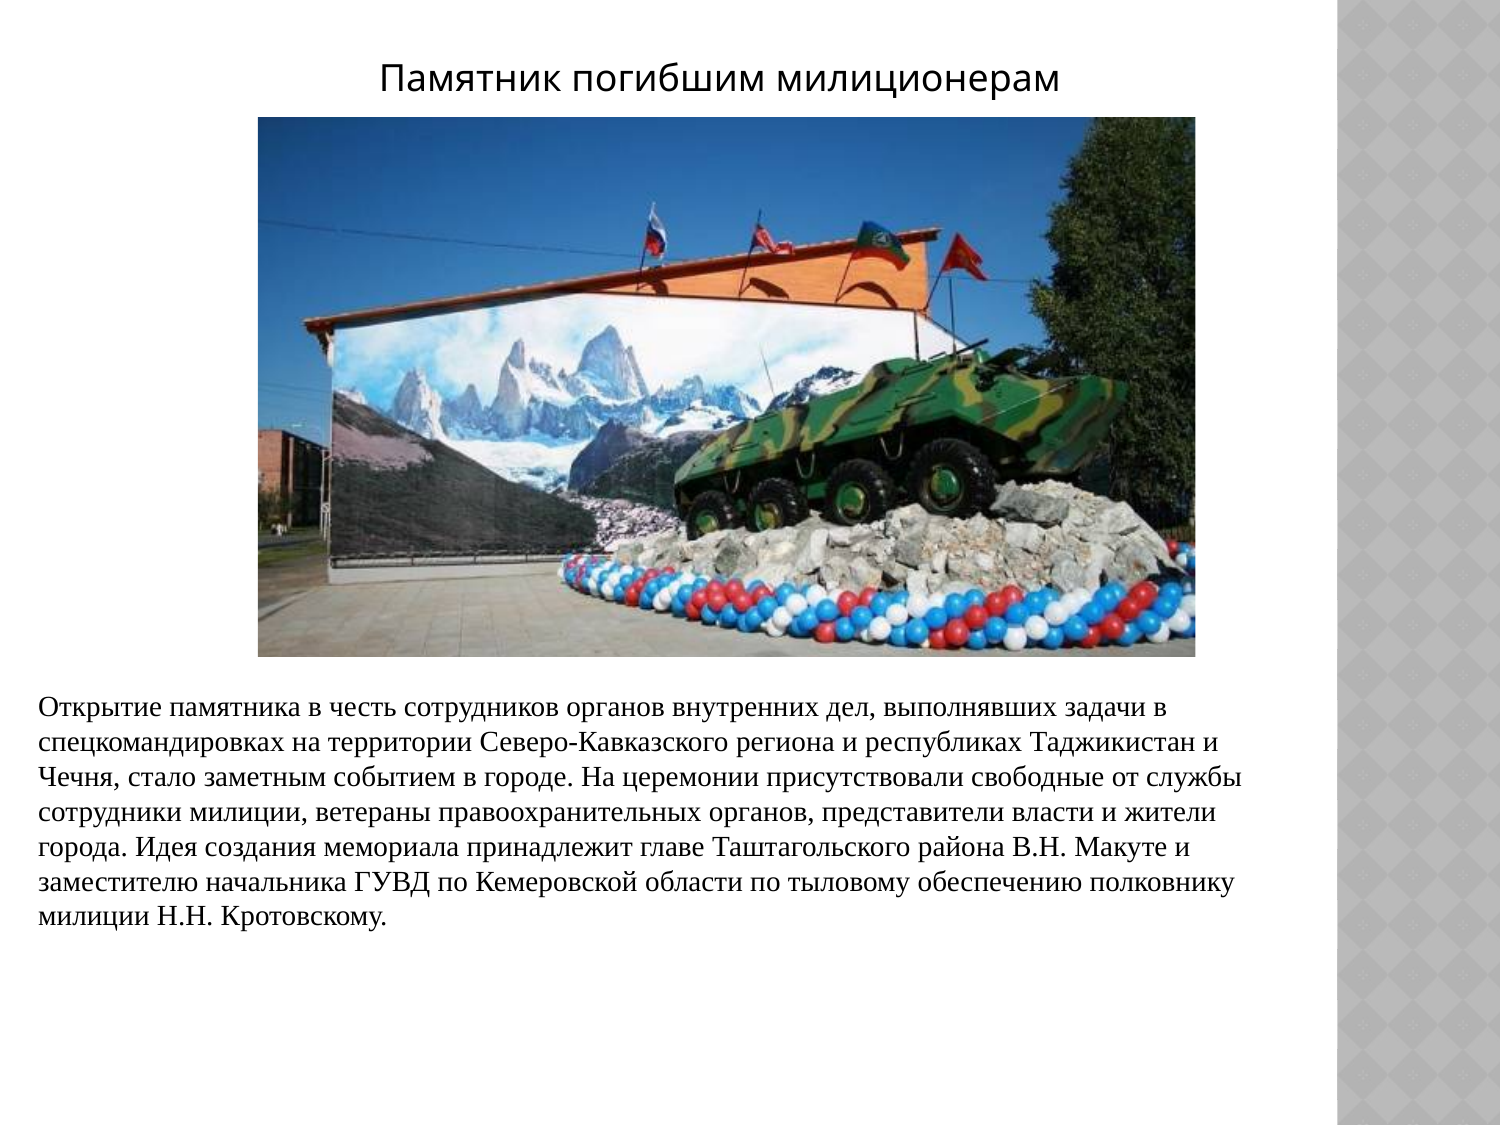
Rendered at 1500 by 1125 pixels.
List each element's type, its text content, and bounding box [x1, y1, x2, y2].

picture [257, 116, 1196, 657]
text_box Открытие памятника в честь сотрудников органов внутренних дел, выполнявших задачи в спецкомандировках на территории Северо-Кавказского региона и республиках Таджикистан и Чечня, стало заметным событием в городе. На церемонии присутствовали свободные от службы сотрудники милиции, ветераны правоохранительных органов, представители власти и жители города. Идея создания мемориала принадлежит главе Таштагольского района В.Н. Макуте и заместителю начальника ГУВД по Кемеровской области по тыловому обеспечению полковнику милиции Н.Н. Кротовскому. [23, 679, 1301, 940]
text_box Памятник погибшим милиционерам [364, 46, 1077, 107]
